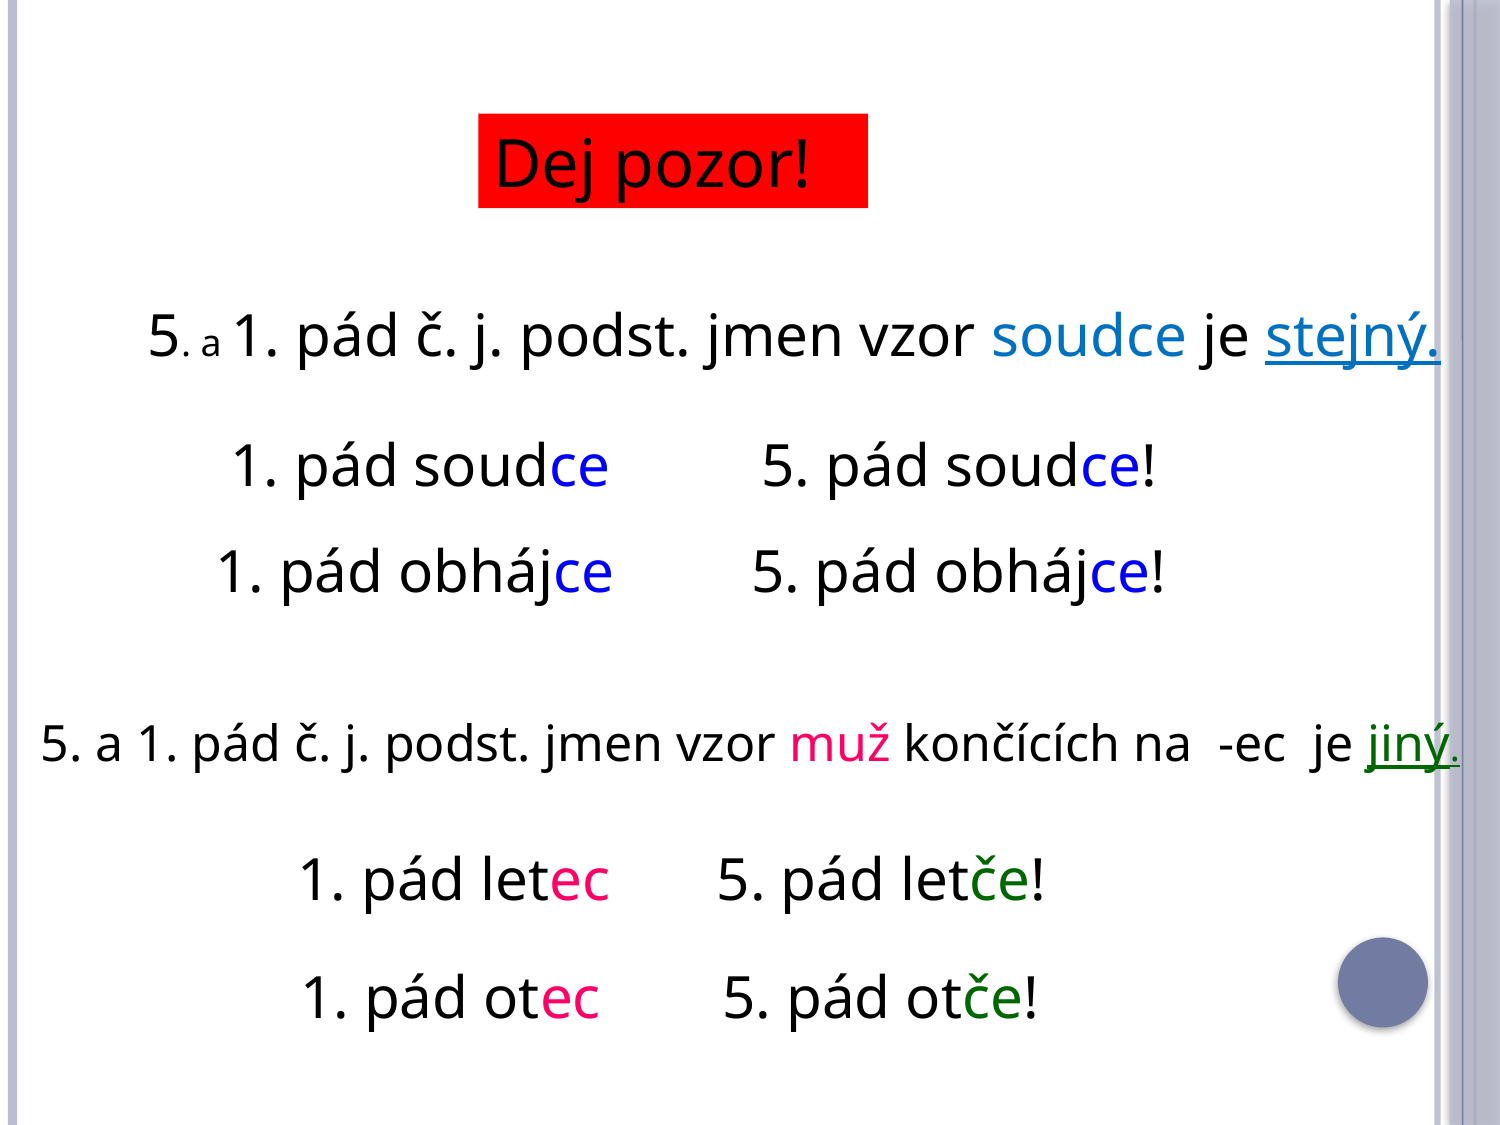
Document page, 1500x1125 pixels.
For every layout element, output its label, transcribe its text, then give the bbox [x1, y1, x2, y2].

text_box 1. pád otec 5. pád otče! [285, 952, 1054, 1038]
text_box 1. pád soudce 5. pád soudce! [215, 420, 1173, 506]
text_box Dej pozor! [478, 113, 869, 209]
text_box 5. a 1. pád č. j. podst. jmen vzor muž končících na -ec je jiný. [26, 704, 1475, 779]
text_box 1. pád obhájce 5. pád obhájce! [200, 527, 1181, 612]
text_box 1. pád letec 5. pád letče! [282, 834, 1061, 919]
text_box 5. a 1. pád č. j. podst. jmen vzor soudce je stejný. [133, 290, 1471, 421]
